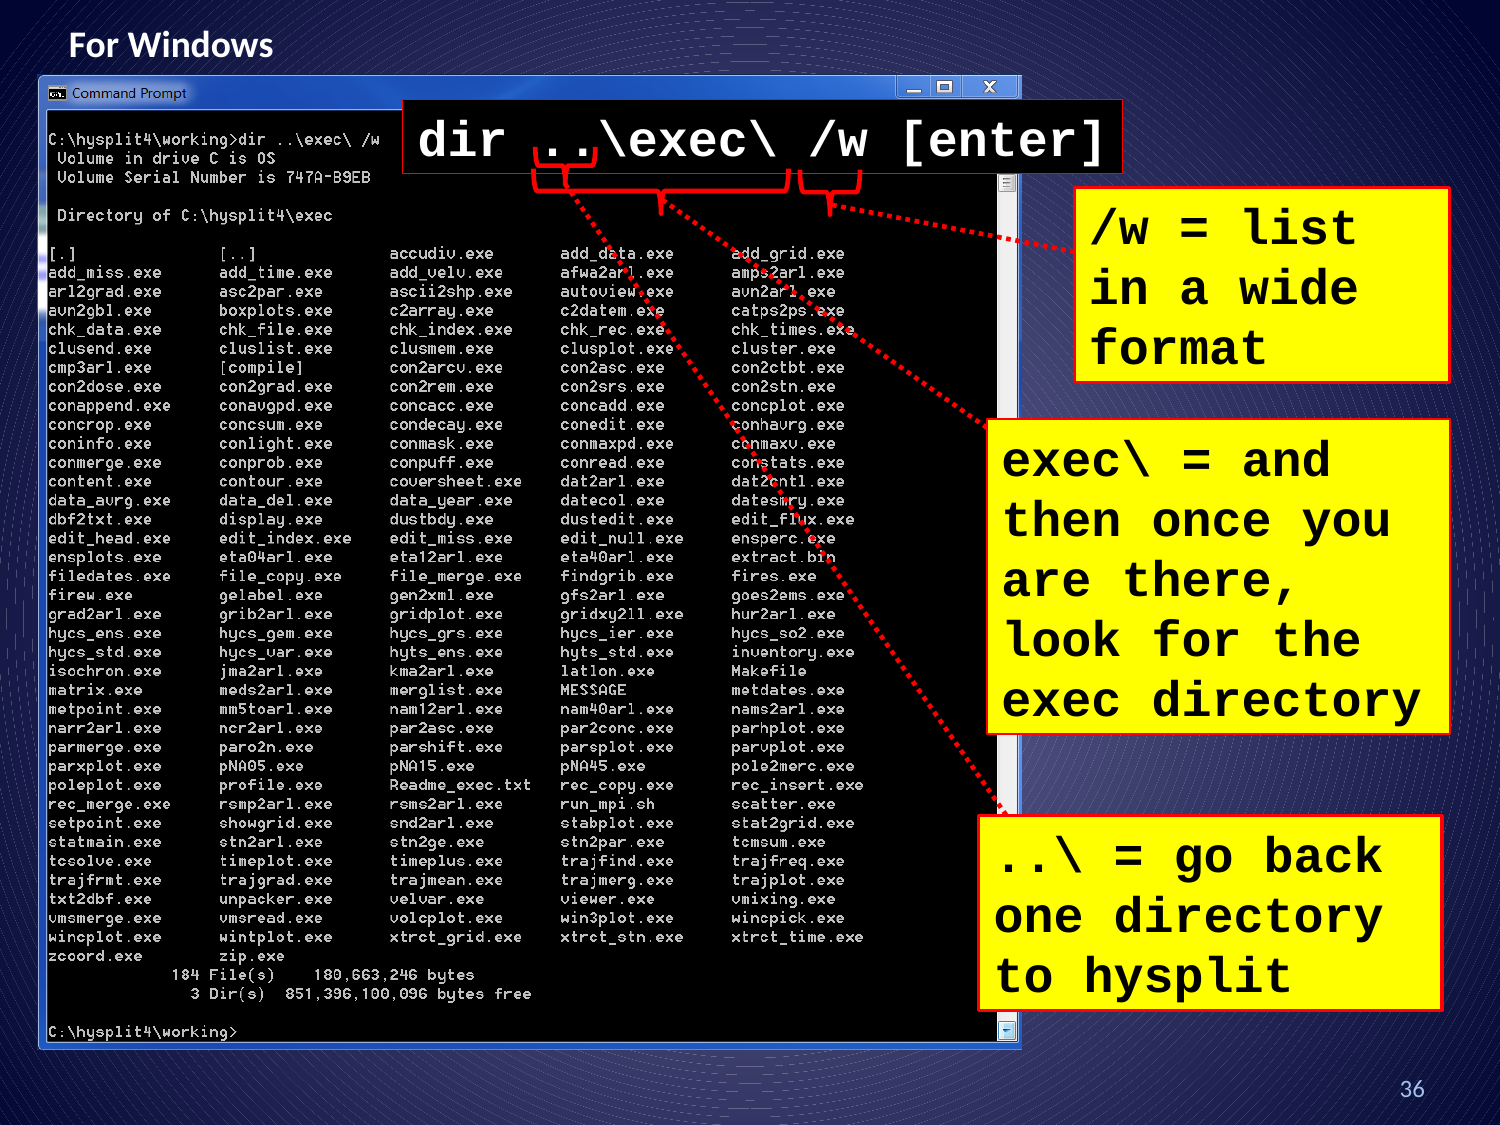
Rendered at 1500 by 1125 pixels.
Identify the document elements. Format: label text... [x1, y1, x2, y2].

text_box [831, 204, 1195, 276]
text_box ..\ = go back one directory to hysplit [1027, 815, 1443, 1011]
picture [37, 74, 1023, 1051]
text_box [662, 199, 1088, 499]
text_box /w = list in a wide format [1074, 187, 1450, 383]
text_box dir ..\exec\ /w [enter] [1027, 99, 1123, 174]
slide_number 36 [1299, 1042, 1425, 1103]
text_box exec\ = and then once you are there, look for the exec directory [1027, 419, 1450, 735]
text_box For Windows [54, 12, 289, 73]
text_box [565, 184, 1014, 826]
